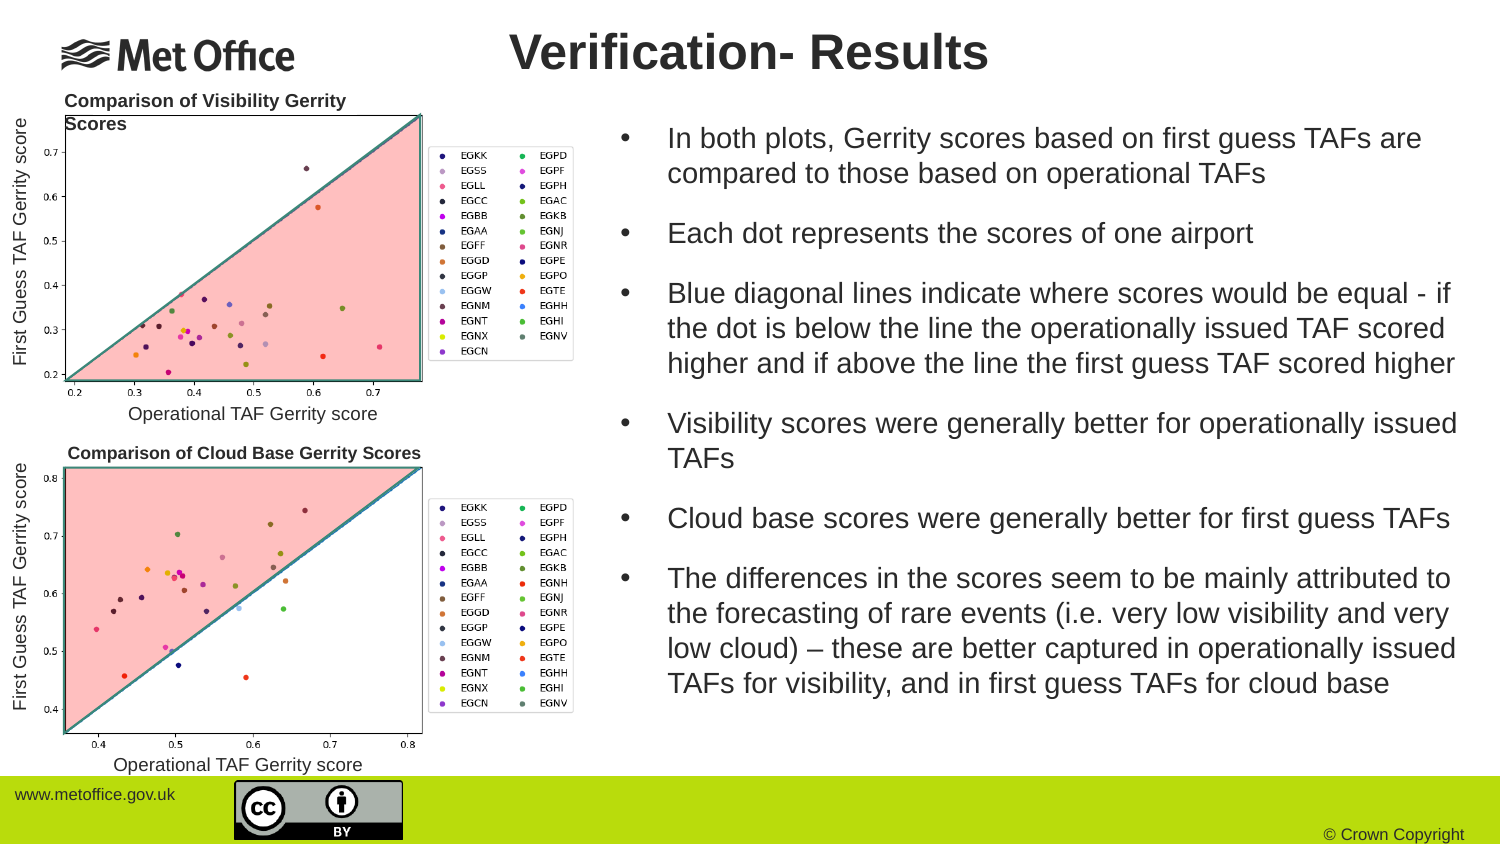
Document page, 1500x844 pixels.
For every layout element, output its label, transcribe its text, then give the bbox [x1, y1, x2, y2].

picture [30, 8, 326, 78]
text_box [0, 78, 579, 783]
text_box www.metoffice.gov.uk © Crown Copyright 2020, Met Office [0, 776, 1500, 844]
picture [234, 780, 403, 840]
title Verification- Results [494, 10, 1006, 89]
text_box In both plots, Gerrity scores based on first guess TAFs are compared to those based on operational TAFs Each dot represents the scores of one airport Blue diagonal lines indicate where scores would be equal - if the dot is below the line the operationally issued TAF scored higher and if above the line the first guess TAF scored higher Visibility scores were generally better for operationally issued TAFs Cloud base scores were generally better for first guess TAFs The differences in the scores seem to be mainly attributed to the forecasting of rare events (i.e. very low visibility and very low cloud) – these are better captured in operationally issued TAFs for visibility, and in first guess TAFs for cloud base [605, 112, 1482, 707]
